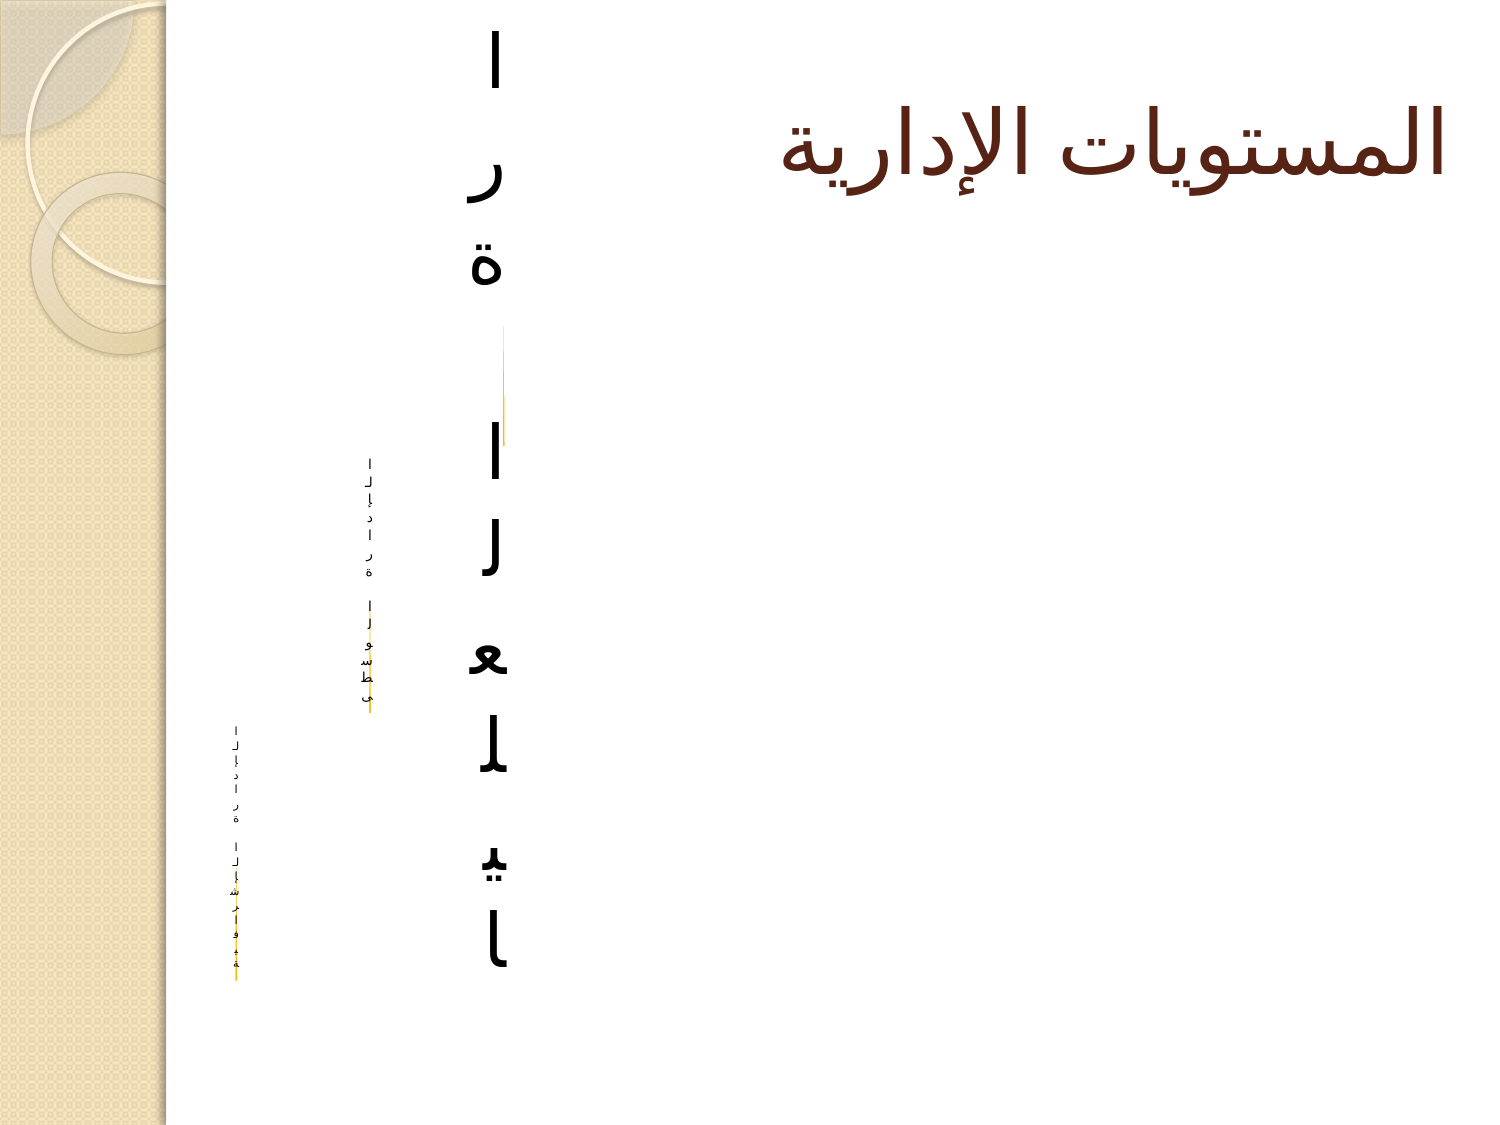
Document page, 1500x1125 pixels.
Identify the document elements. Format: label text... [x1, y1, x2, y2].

title المستويات الإدارية [235, 45, 1466, 221]
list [235, 222, 1466, 1026]
